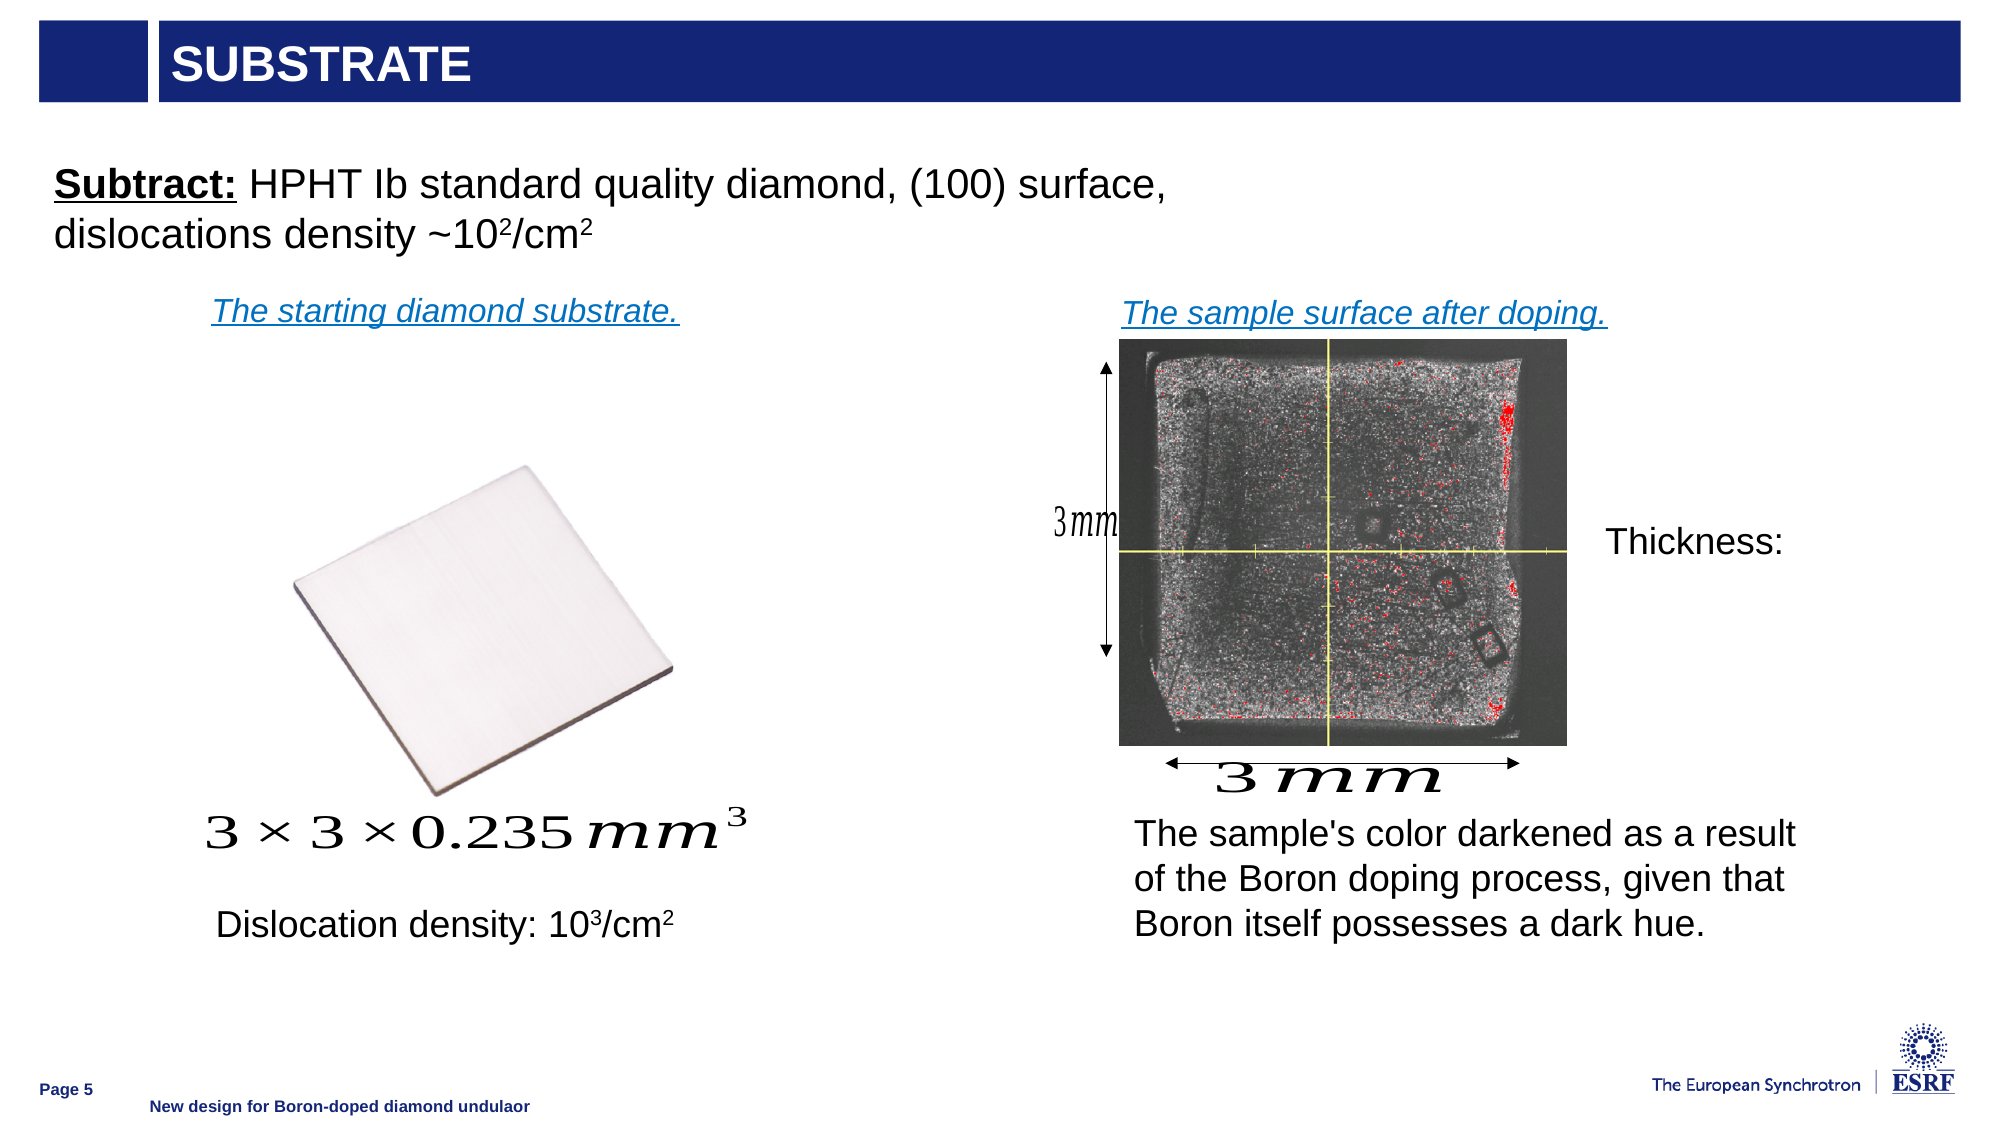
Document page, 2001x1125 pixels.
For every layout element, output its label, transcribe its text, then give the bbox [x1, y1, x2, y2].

text_box Subtract: HPHT Ib standard quality diamond, (100) surface, dislocations density ~102/cm2 [39, 148, 1388, 264]
text_box The sample's color darkened as a result of the Boron doping process, given that Boron itself possesses a dark hue. [1119, 801, 1819, 951]
picture [1119, 339, 1567, 746]
picture [180, 330, 758, 907]
picture [1614, 999, 2000, 1125]
text_box Dislocation density: 103/cm2 [200, 892, 804, 952]
footer New design for Boron-doped diamond undulaor [149, 1080, 1489, 1116]
title Substrate [159, 20, 1961, 103]
text_box The sample surface after doping. [1106, 284, 1629, 339]
text_box The starting diamond substrate. [196, 281, 754, 328]
slide_number Page 5 [39, 1063, 130, 1099]
